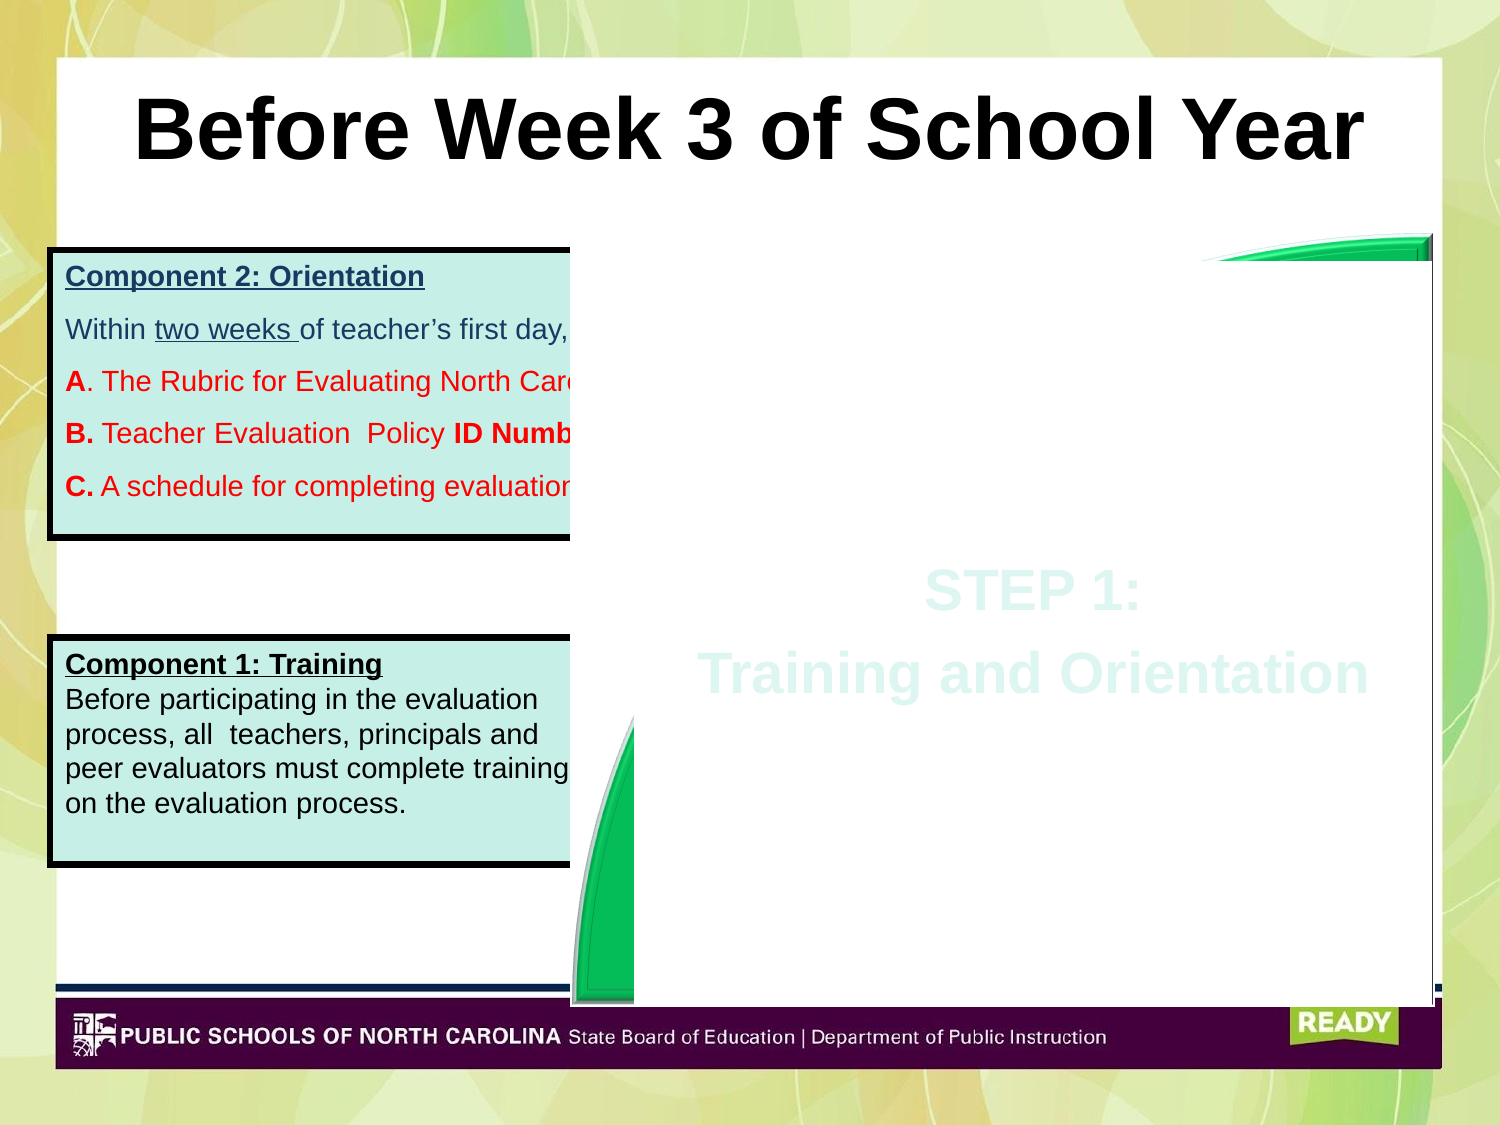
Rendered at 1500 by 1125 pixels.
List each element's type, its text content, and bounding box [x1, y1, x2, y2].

text_box [62, 249, 425, 311]
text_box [569, 231, 1436, 1008]
text_box Component 1: Training Before participating in the evaluation process, all teachers, principals and peer evaluators must complete training on the evaluation process. [49, 637, 564, 865]
list Component 2: Orientation Within two weeks of teacher’s first day, the principal will provide: A. The Rubric for Evaluating North Carolina Teachers; B. Teacher Evaluation Policy ID Number: TCP-C-004 C. A schedule for completing evaluation process. [50, 249, 564, 538]
title Before Week 3 of School Year [87, 0, 1413, 250]
picture [0, 0, 1500, 1125]
